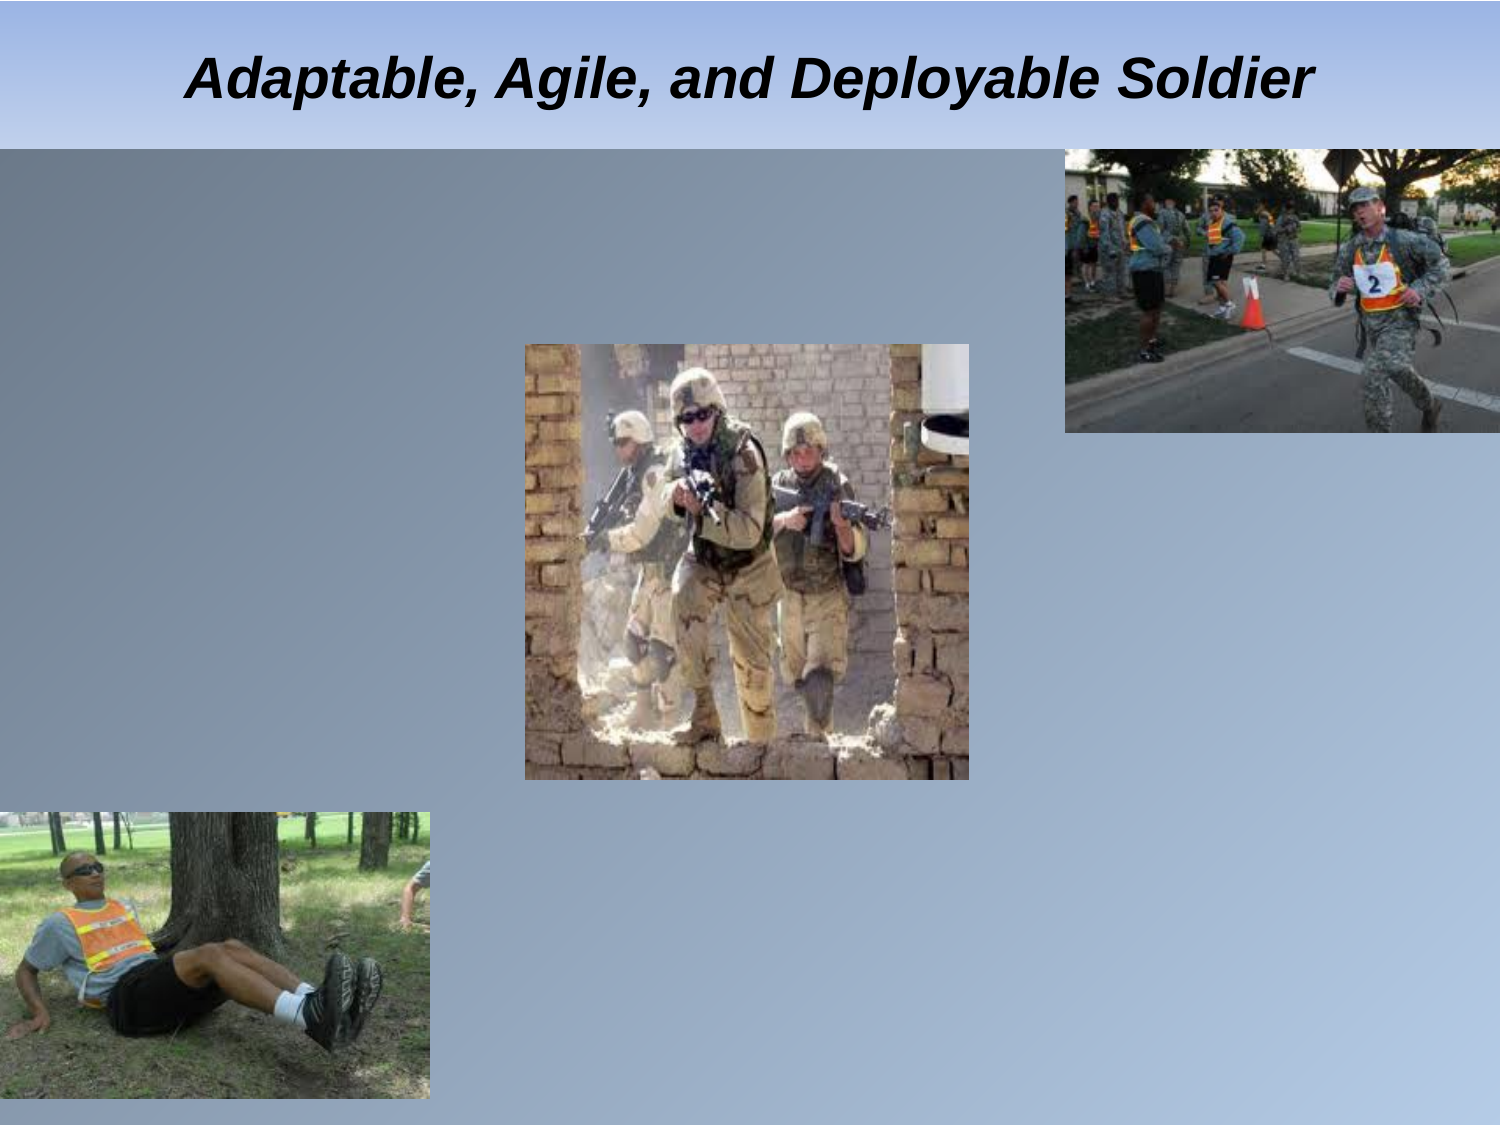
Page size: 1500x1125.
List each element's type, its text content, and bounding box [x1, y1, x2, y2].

text_box Adaptable, Agile, and Deployable Soldier [444, 1, 1500, 148]
text_box [10, 0, 444, 149]
picture [524, 344, 969, 780]
picture [1065, 149, 1500, 434]
picture [0, 812, 430, 1099]
text_box Adaptable, Agile, and Deployable Soldier [0, 1, 10, 148]
text_box [0, 148, 1500, 1125]
